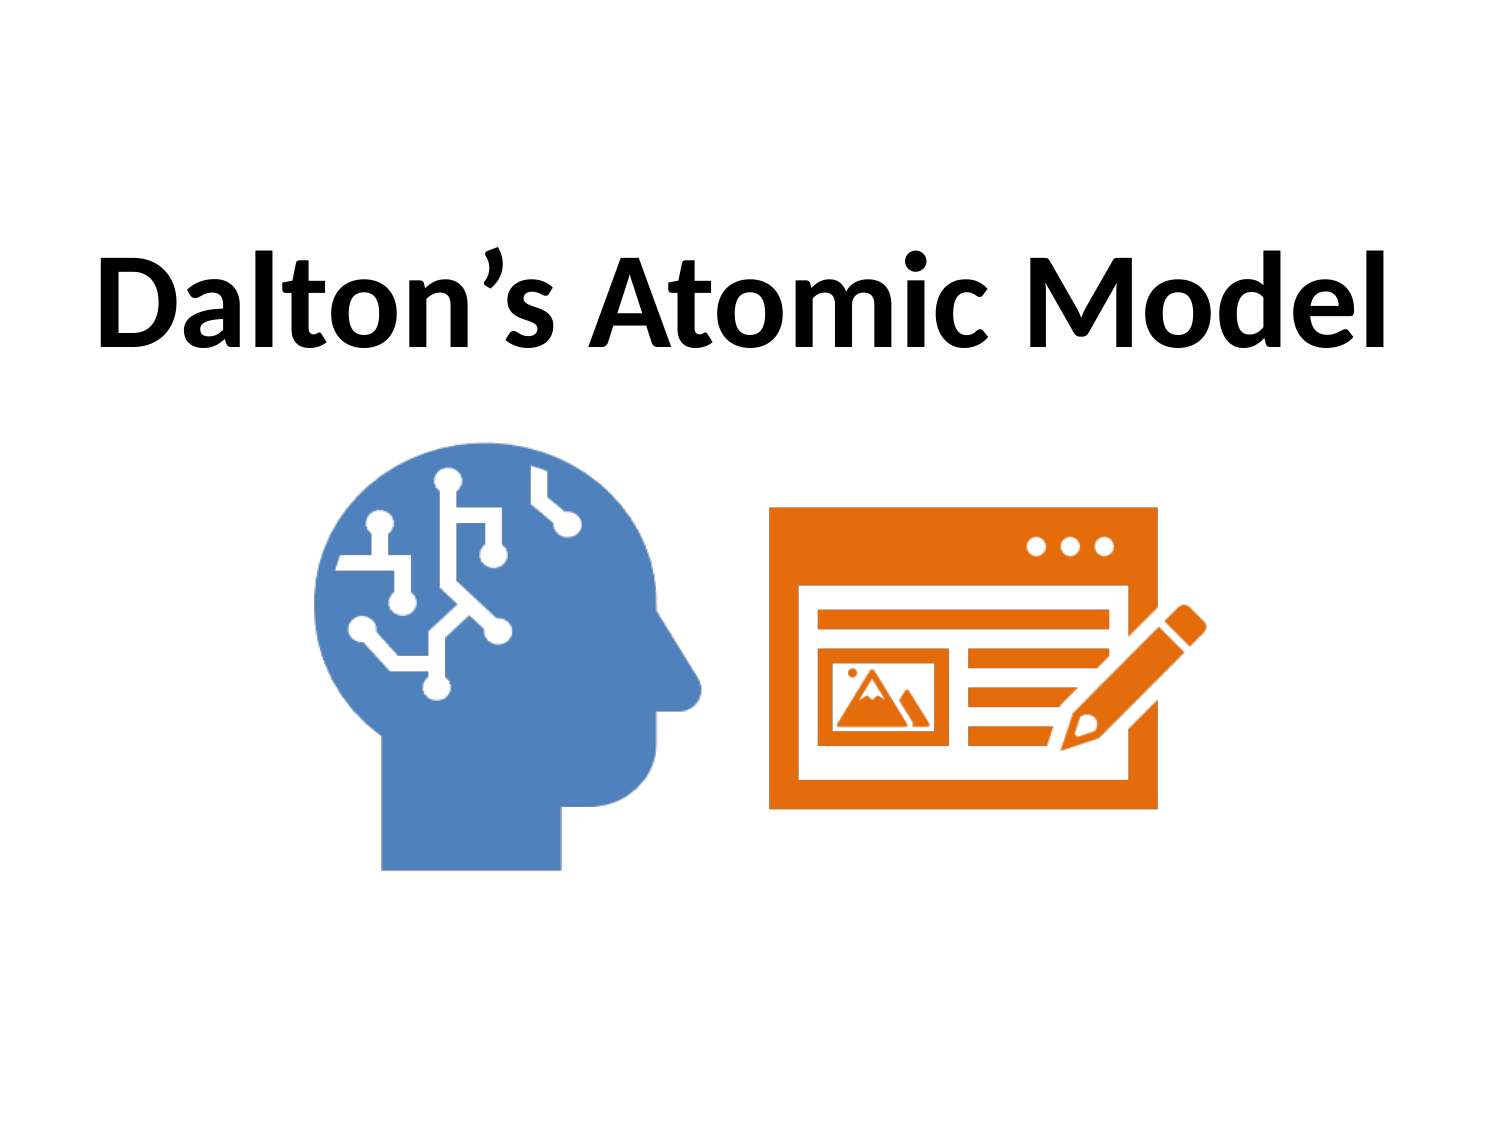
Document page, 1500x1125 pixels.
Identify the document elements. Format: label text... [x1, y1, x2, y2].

picture [749, 425, 1217, 892]
text_box Dalton’s Atomic Model [78, 202, 1452, 383]
text_box [235, 404, 744, 913]
